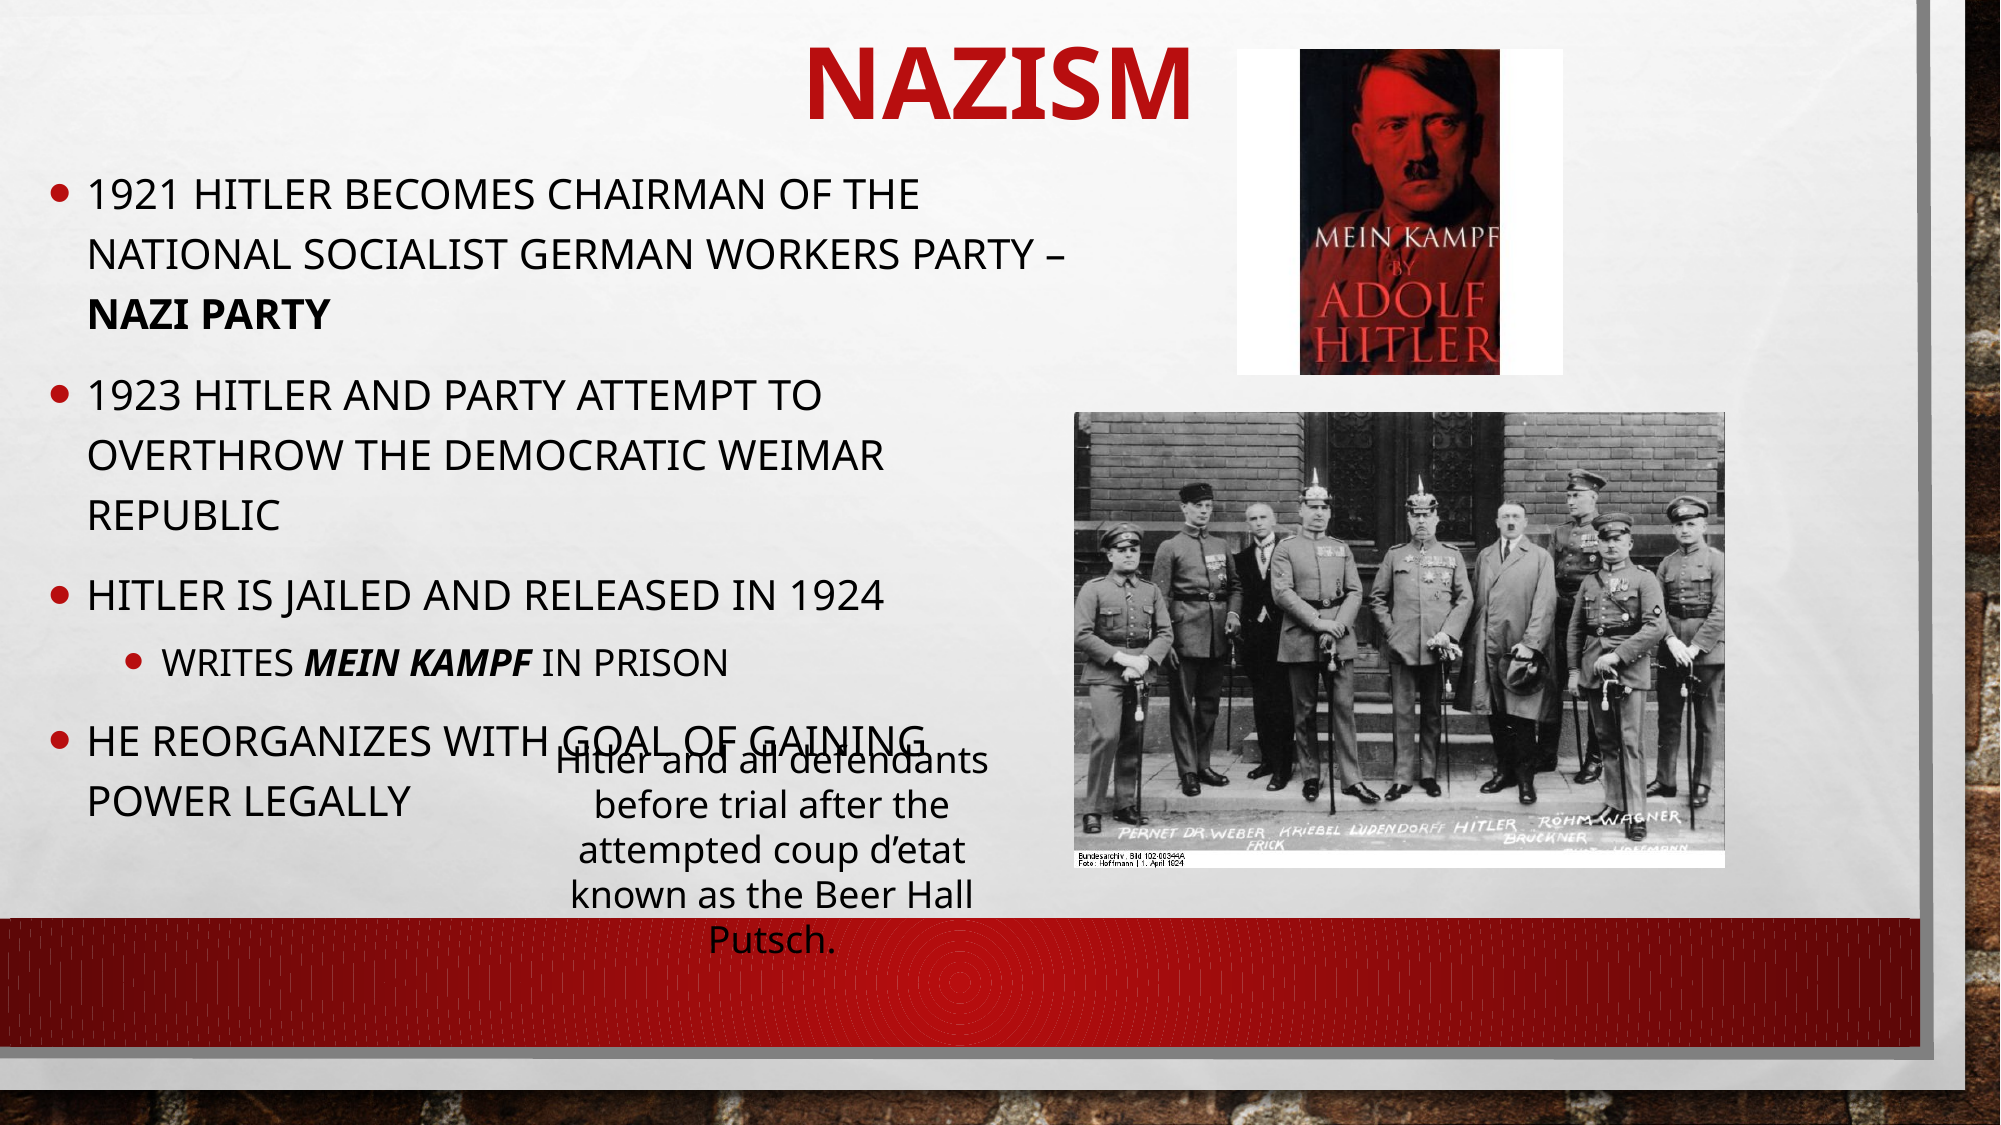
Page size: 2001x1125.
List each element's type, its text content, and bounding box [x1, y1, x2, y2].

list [1074, 412, 1726, 868]
picture [0, 0, 2000, 1125]
title Nazism [324, 0, 1675, 175]
text_box Hitler and all defendants before trial after the attempted coup d’etat known as the Beer Hall Putsch. [515, 729, 1029, 969]
picture [1237, 49, 1563, 376]
list 1921 Hitler becomes chairman of the National Socialist German Workers Party –Nazi Party 1923 Hitler and party attempt to overthrow the democratic Weimar Republic Hitler is jailed and released in 1924 Writes Mein Kampf in prison He reorganizes with goal of gaining power legally [33, 149, 1088, 1005]
